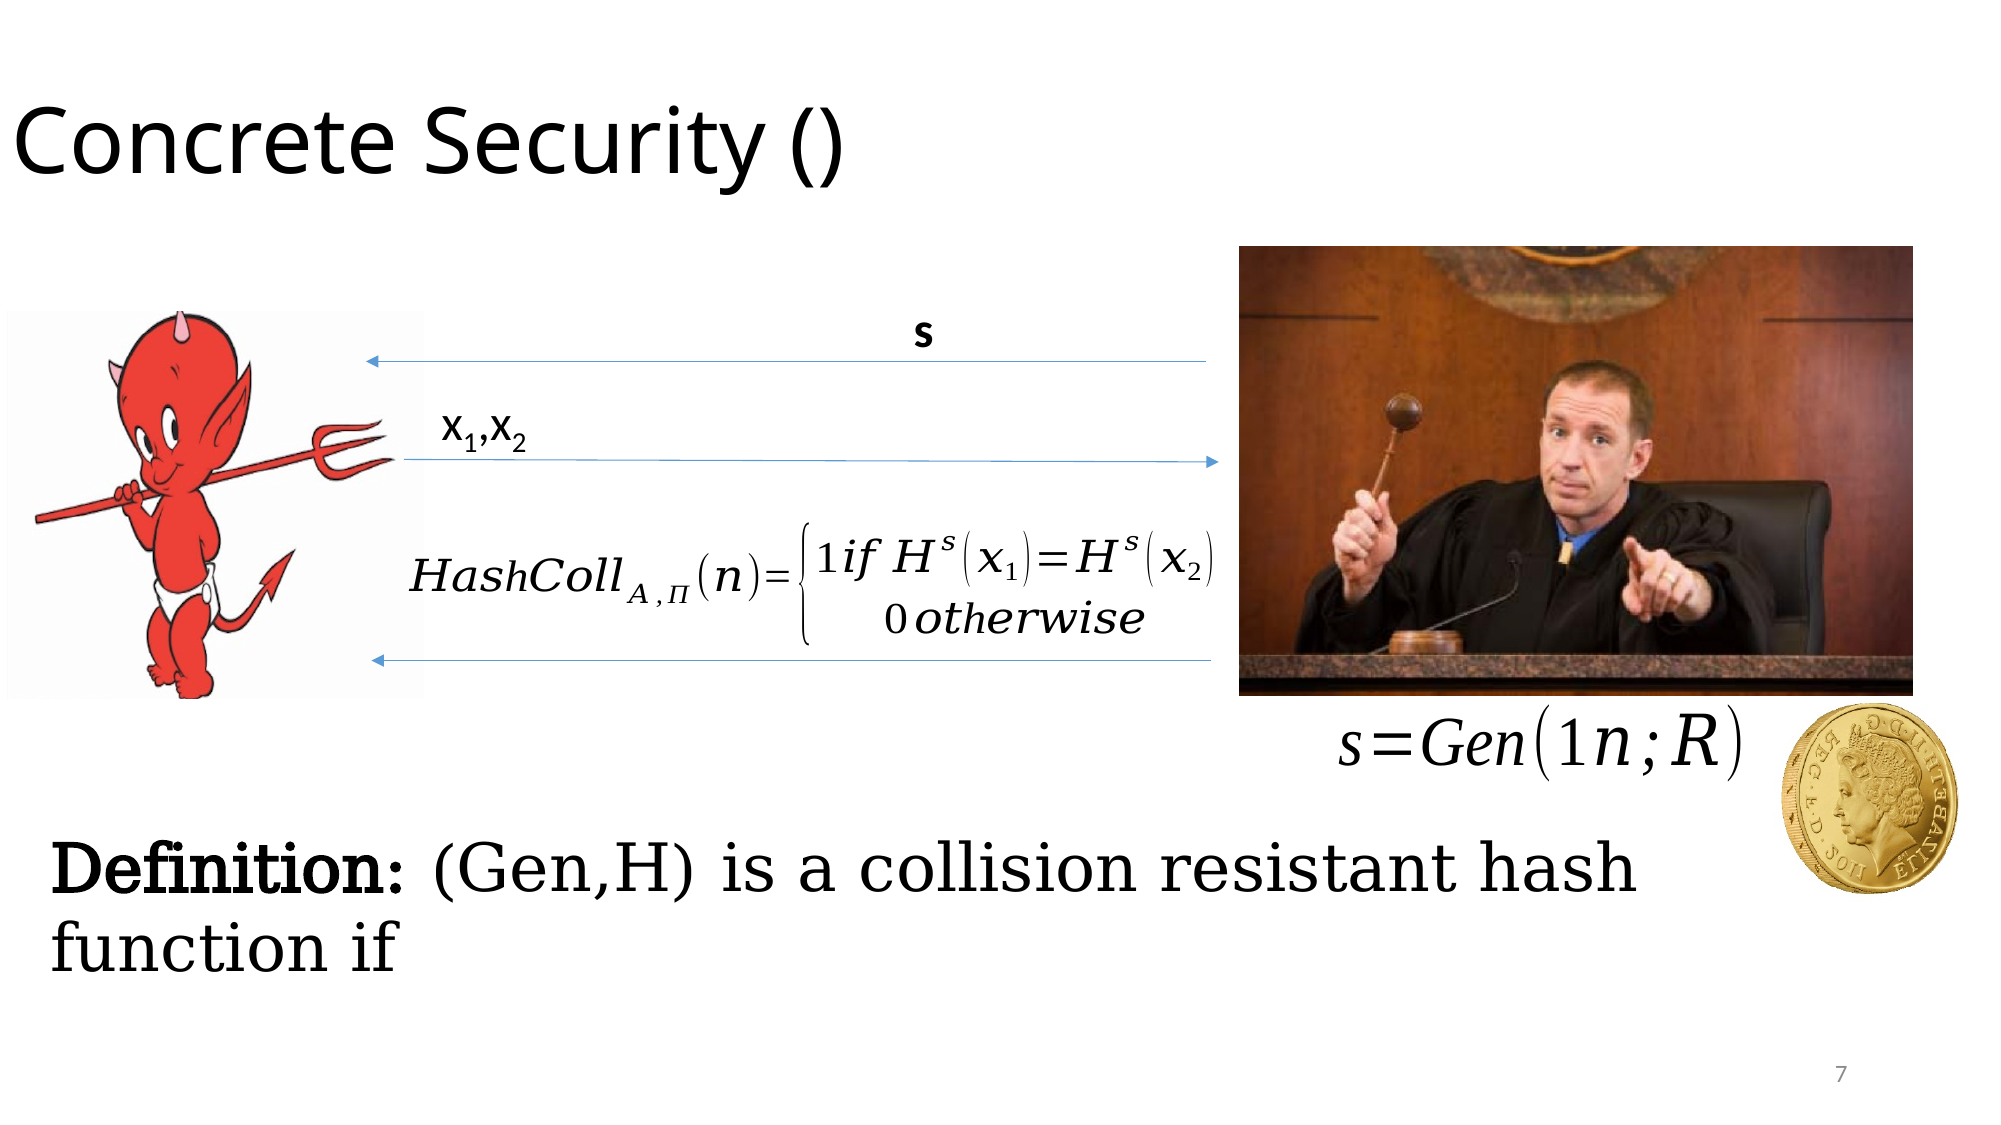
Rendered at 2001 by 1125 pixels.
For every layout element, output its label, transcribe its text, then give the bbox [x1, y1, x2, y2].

text_box s [898, 362, 949, 366]
picture [7, 311, 424, 699]
picture [1239, 246, 1971, 903]
text_box x1,x2 [426, 382, 542, 459]
text_box s [898, 290, 949, 361]
slide_number 7 [1412, 1042, 1863, 1103]
text_box x1,x2 [426, 462, 542, 466]
